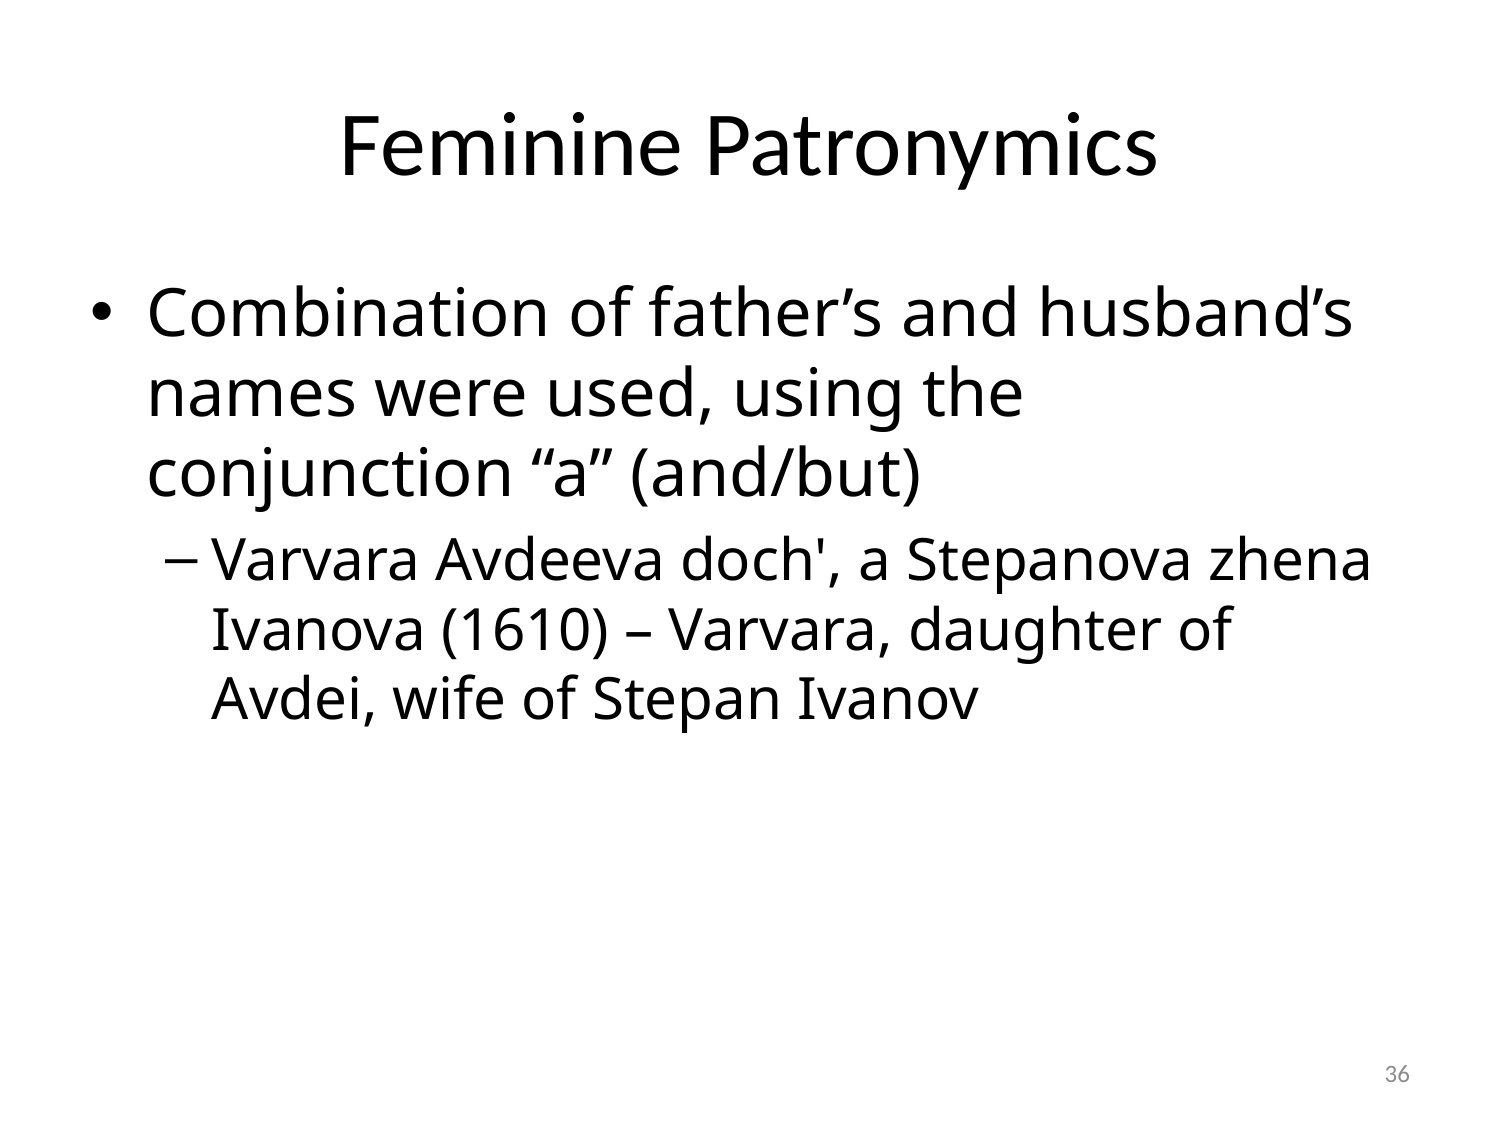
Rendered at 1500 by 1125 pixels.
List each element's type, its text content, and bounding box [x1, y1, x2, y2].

slide_number 36 [1074, 1042, 1425, 1103]
list Combination of father’s and husband’s names were used, using the conjunction “a” (and/but) Varvara Avdeeva doch', a Stepanova zhena Ivanova (1610) – Varvara, daughter of Avdei, wife of Stepan Ivanov [75, 262, 1425, 1038]
title Feminine Patronymics [75, 45, 1425, 233]
